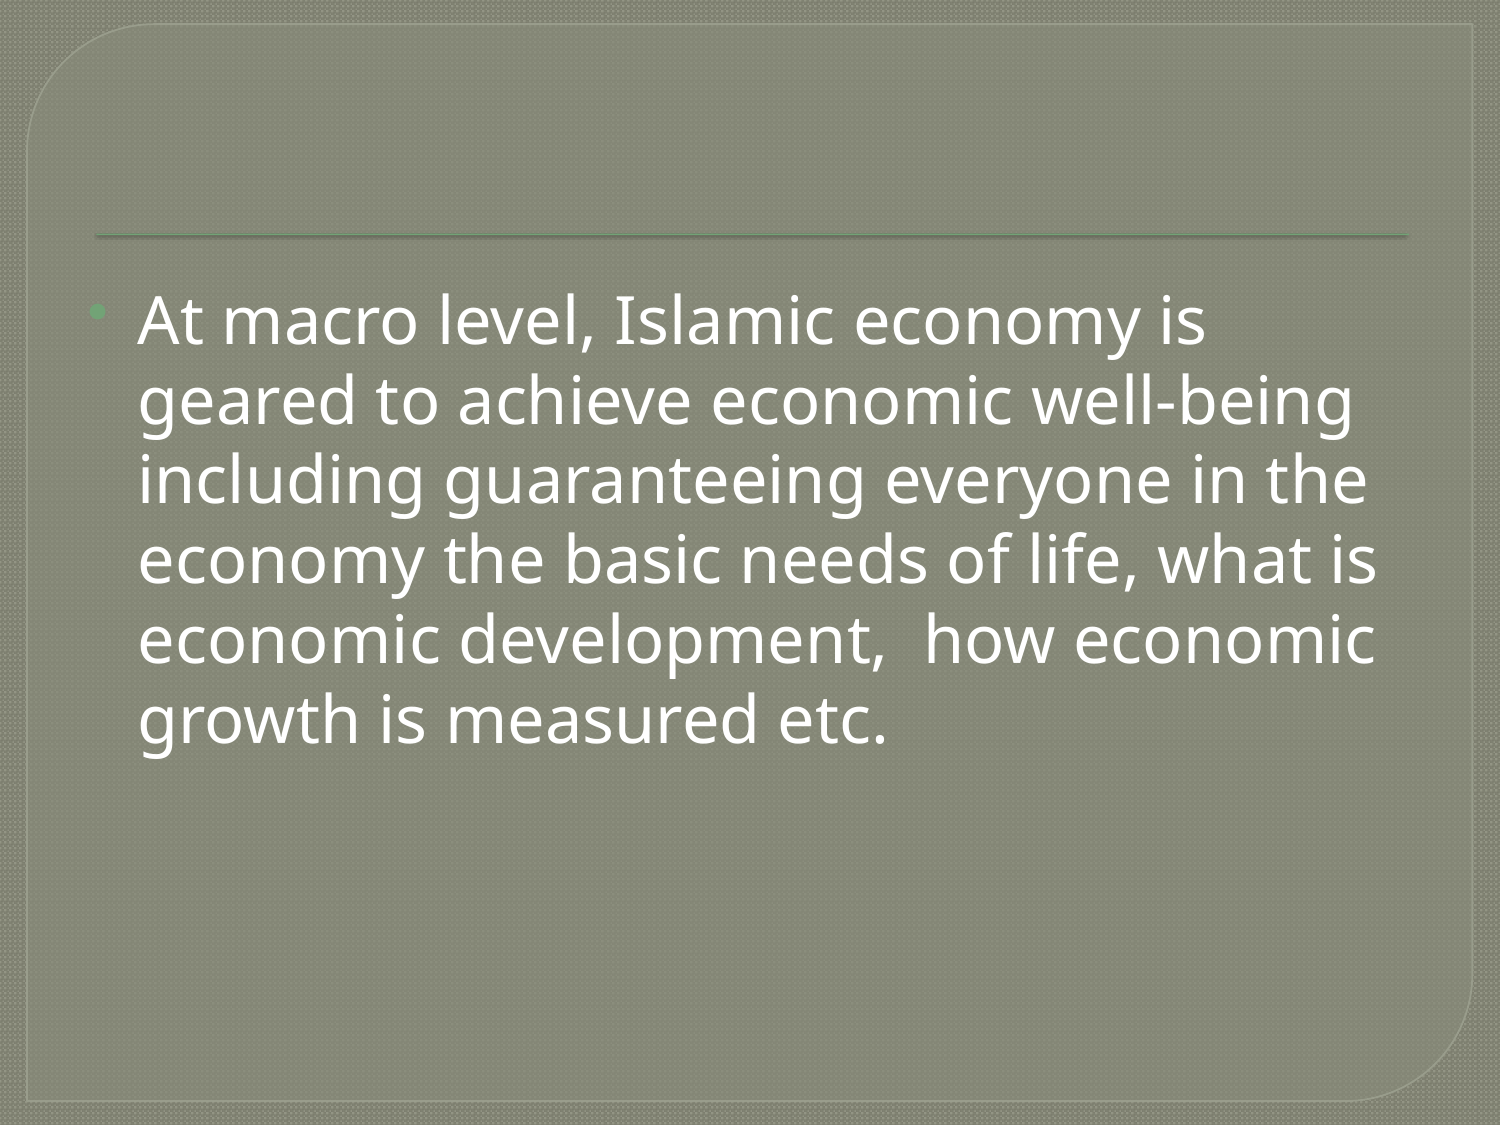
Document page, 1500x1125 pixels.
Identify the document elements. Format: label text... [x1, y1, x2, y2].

list At macro level, Islamic economy is geared to achieve economic well-being including guaranteeing everyone in the economy the basic needs of life, what is economic development, how economic growth is measured etc. [75, 270, 1425, 1013]
